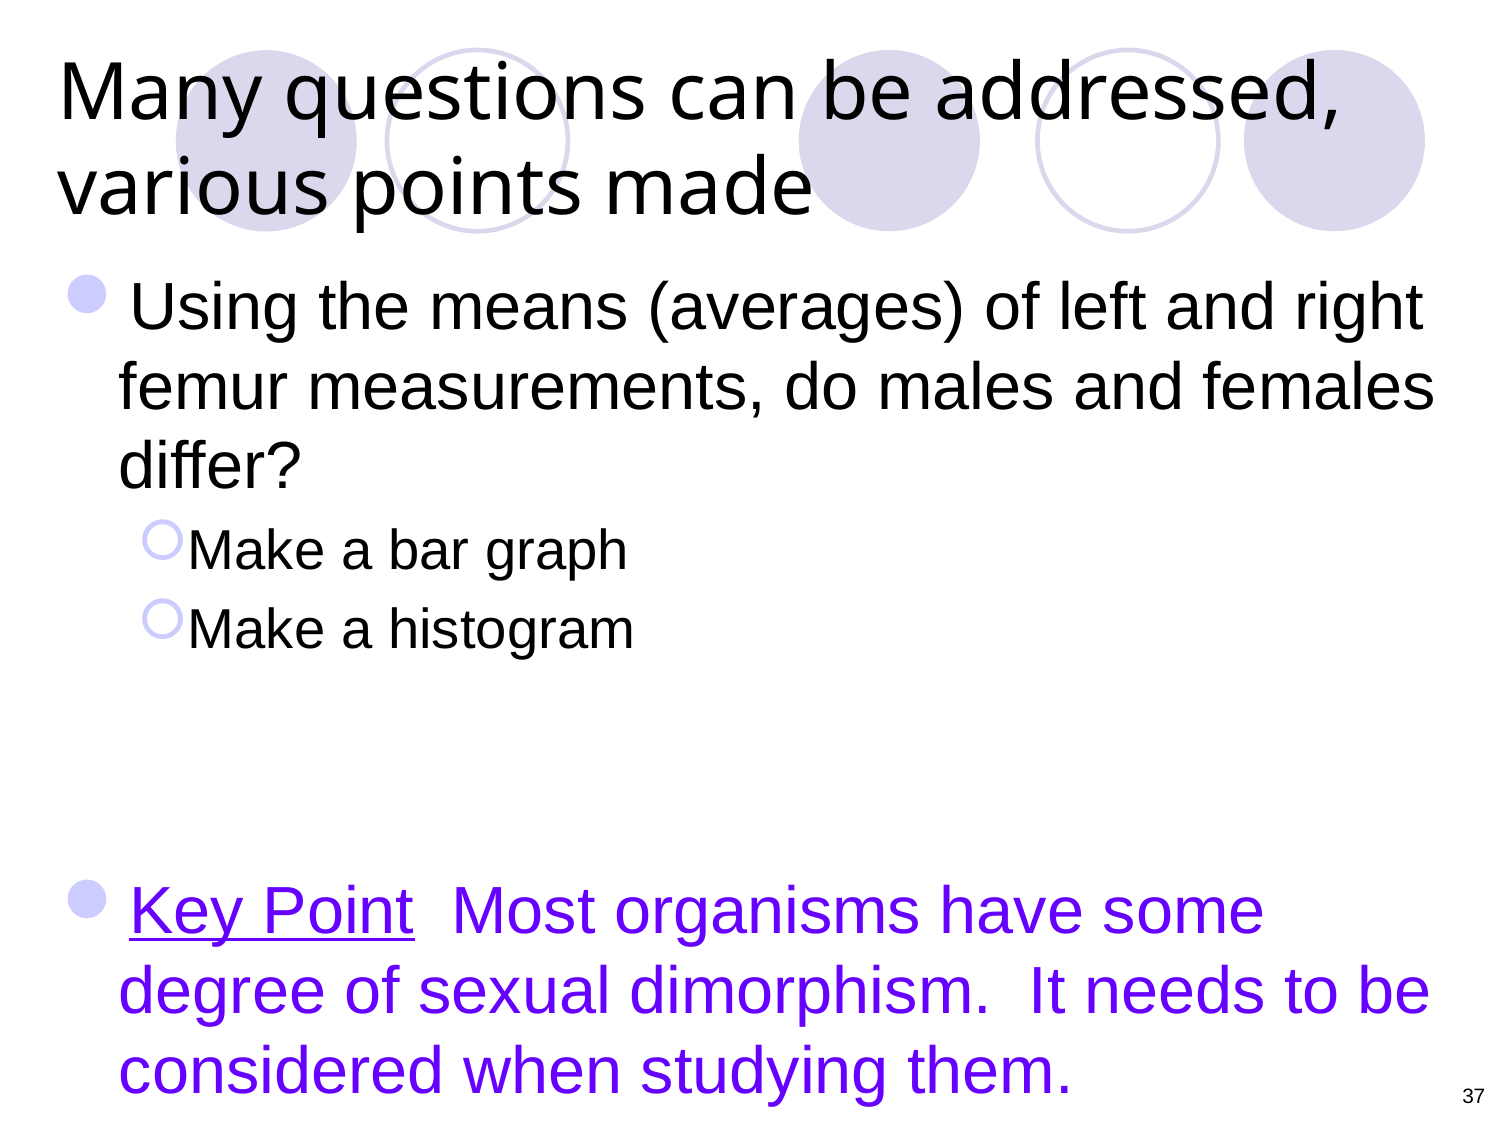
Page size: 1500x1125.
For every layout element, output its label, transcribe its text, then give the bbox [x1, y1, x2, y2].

list Using the means (averages) of left and right femur measurements, do males and females differ? Make a bar graph Make a histogram Key Point Most organisms have some degree of sexual dimorphism. It needs to be considered when studying them. [47, 254, 1480, 1115]
title Many questions can be addressed, various points made [41, 32, 1500, 238]
text_box 37 [1149, 1074, 1500, 1125]
